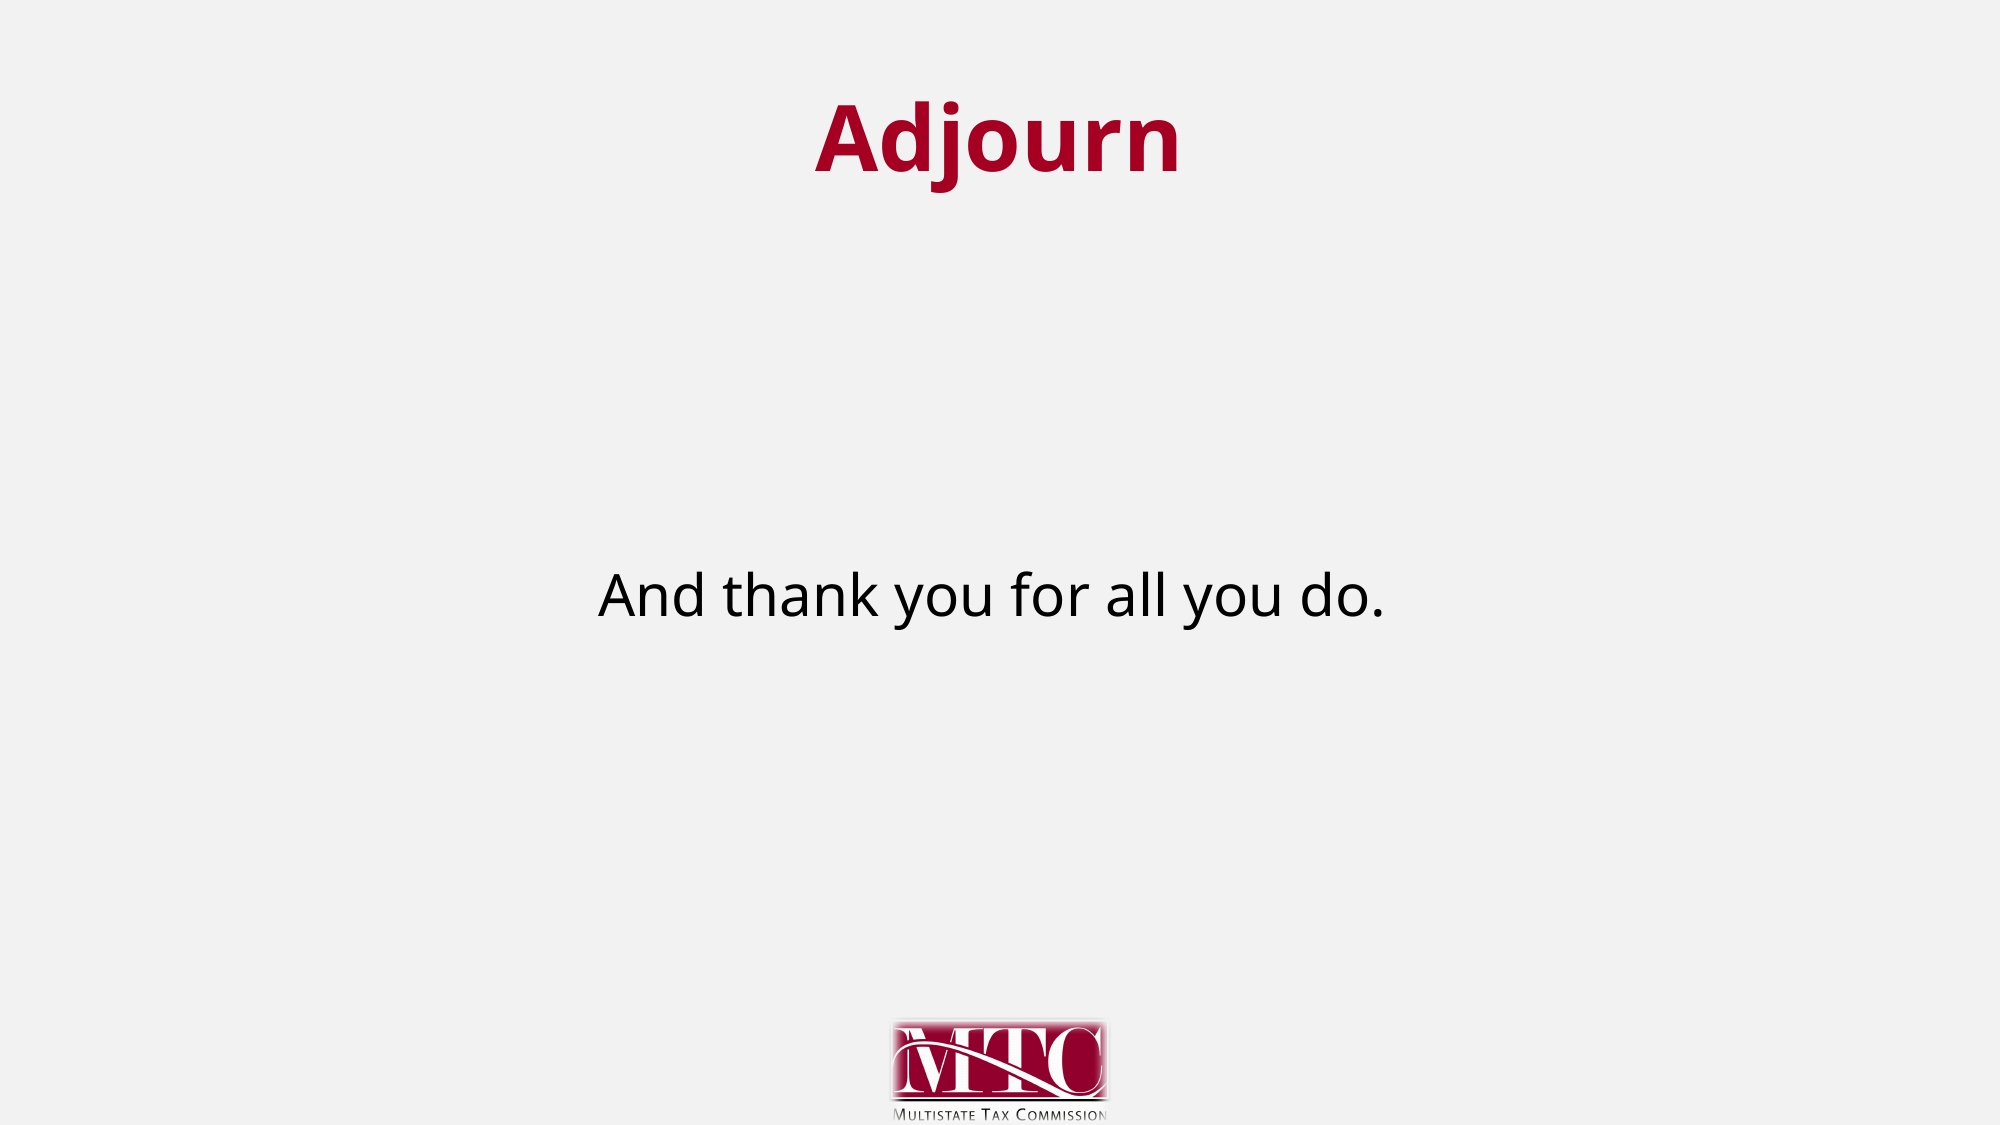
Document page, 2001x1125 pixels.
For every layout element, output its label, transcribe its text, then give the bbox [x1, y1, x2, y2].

picture [903, 1032, 1096, 1113]
list And thank you for all you do. [137, 250, 1863, 956]
title Adjourn [137, 59, 1863, 224]
